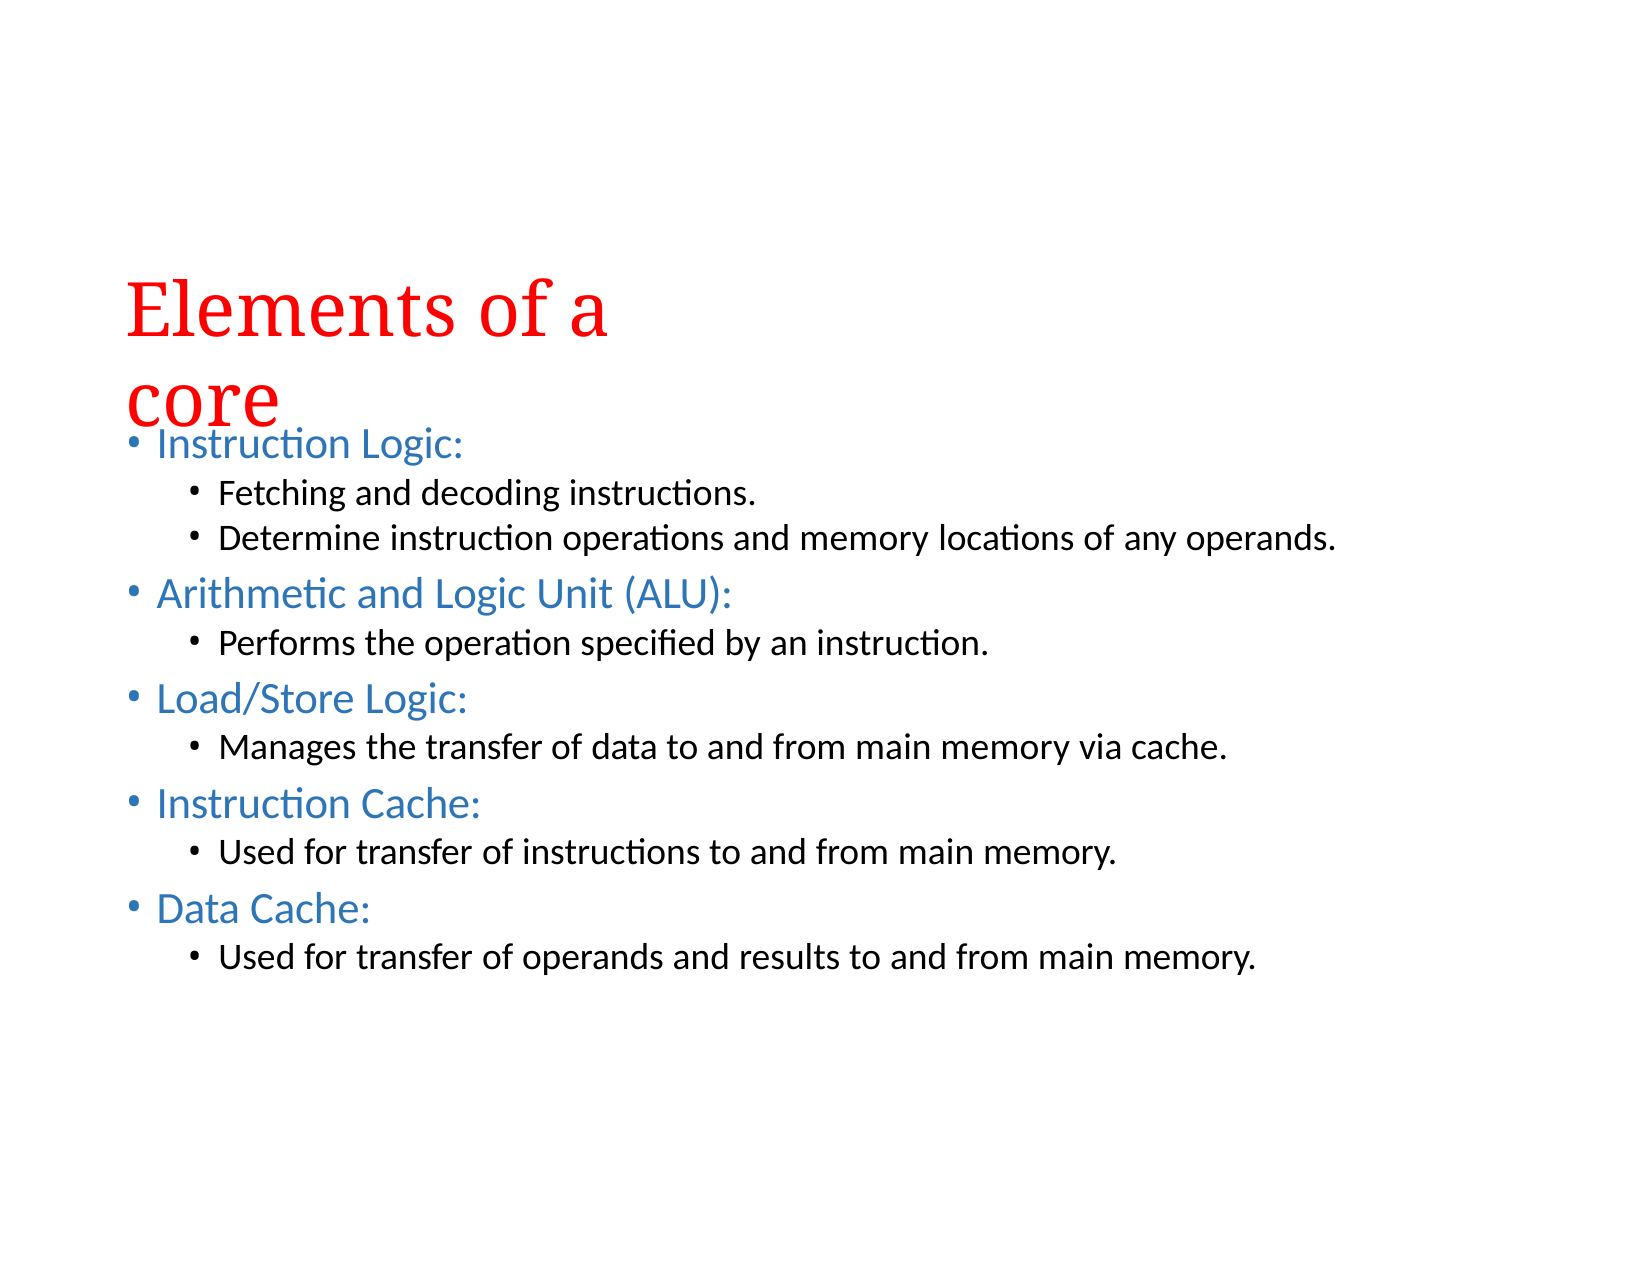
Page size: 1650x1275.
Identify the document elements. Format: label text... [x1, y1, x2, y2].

title Elements of a core [123, 258, 744, 412]
text_box Instruction Logic: Fetching and decoding instructions. Determine instruction operations and memory locations of any operands. Arithmetic and Logic Unit (ALU): Performs the operation specified by an instruction. Load/Store Logic: Manages the transfer of data to and from main memory via cache. Instruction Cache: Used for transfer of instructions to and from main memory. Data Cache: Used for transfer of operands and results to and from main memory. [123, 412, 1347, 978]
